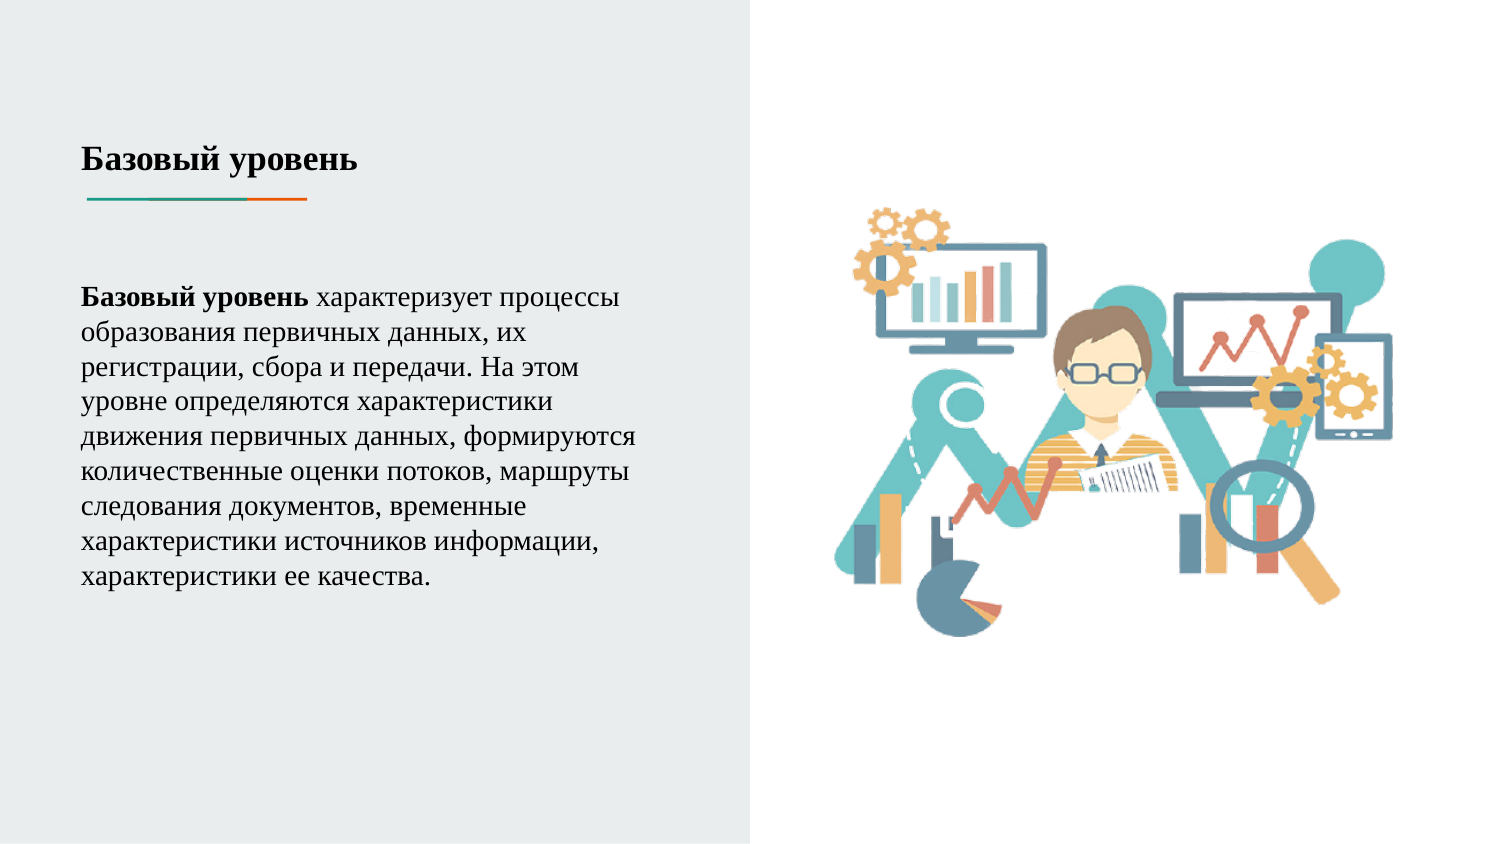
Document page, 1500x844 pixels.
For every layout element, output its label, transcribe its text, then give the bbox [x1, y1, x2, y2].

picture [727, 207, 1500, 637]
text_box Базовый уровень характеризует процессы образования первичных данных, их регистрации, сбора и передачи. На этом уровне определяются характеристики движения первичных данных, формируются количественные оценки потоков, маршруты следования документов, временные характеристики источников информации, характеристики ее качества. [65, 261, 678, 607]
text_box Базовый уровень [65, 120, 559, 193]
